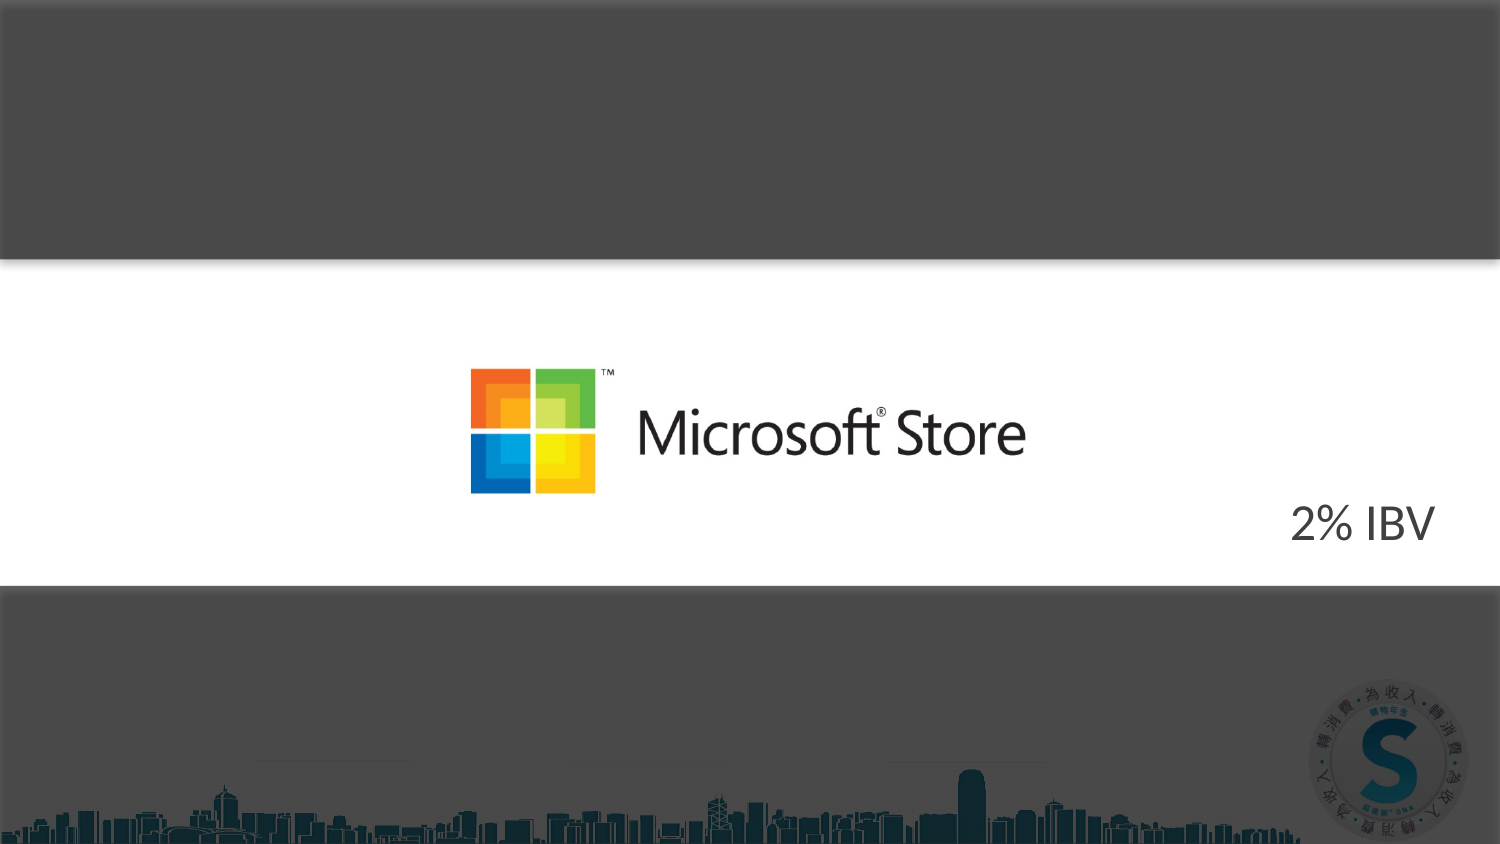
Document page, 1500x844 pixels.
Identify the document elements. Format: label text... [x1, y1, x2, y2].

picture [412, 309, 1084, 552]
text_box [0, 0, 1500, 261]
text_box [0, 584, 1500, 844]
text_box 2% IBV [1274, 481, 1500, 622]
